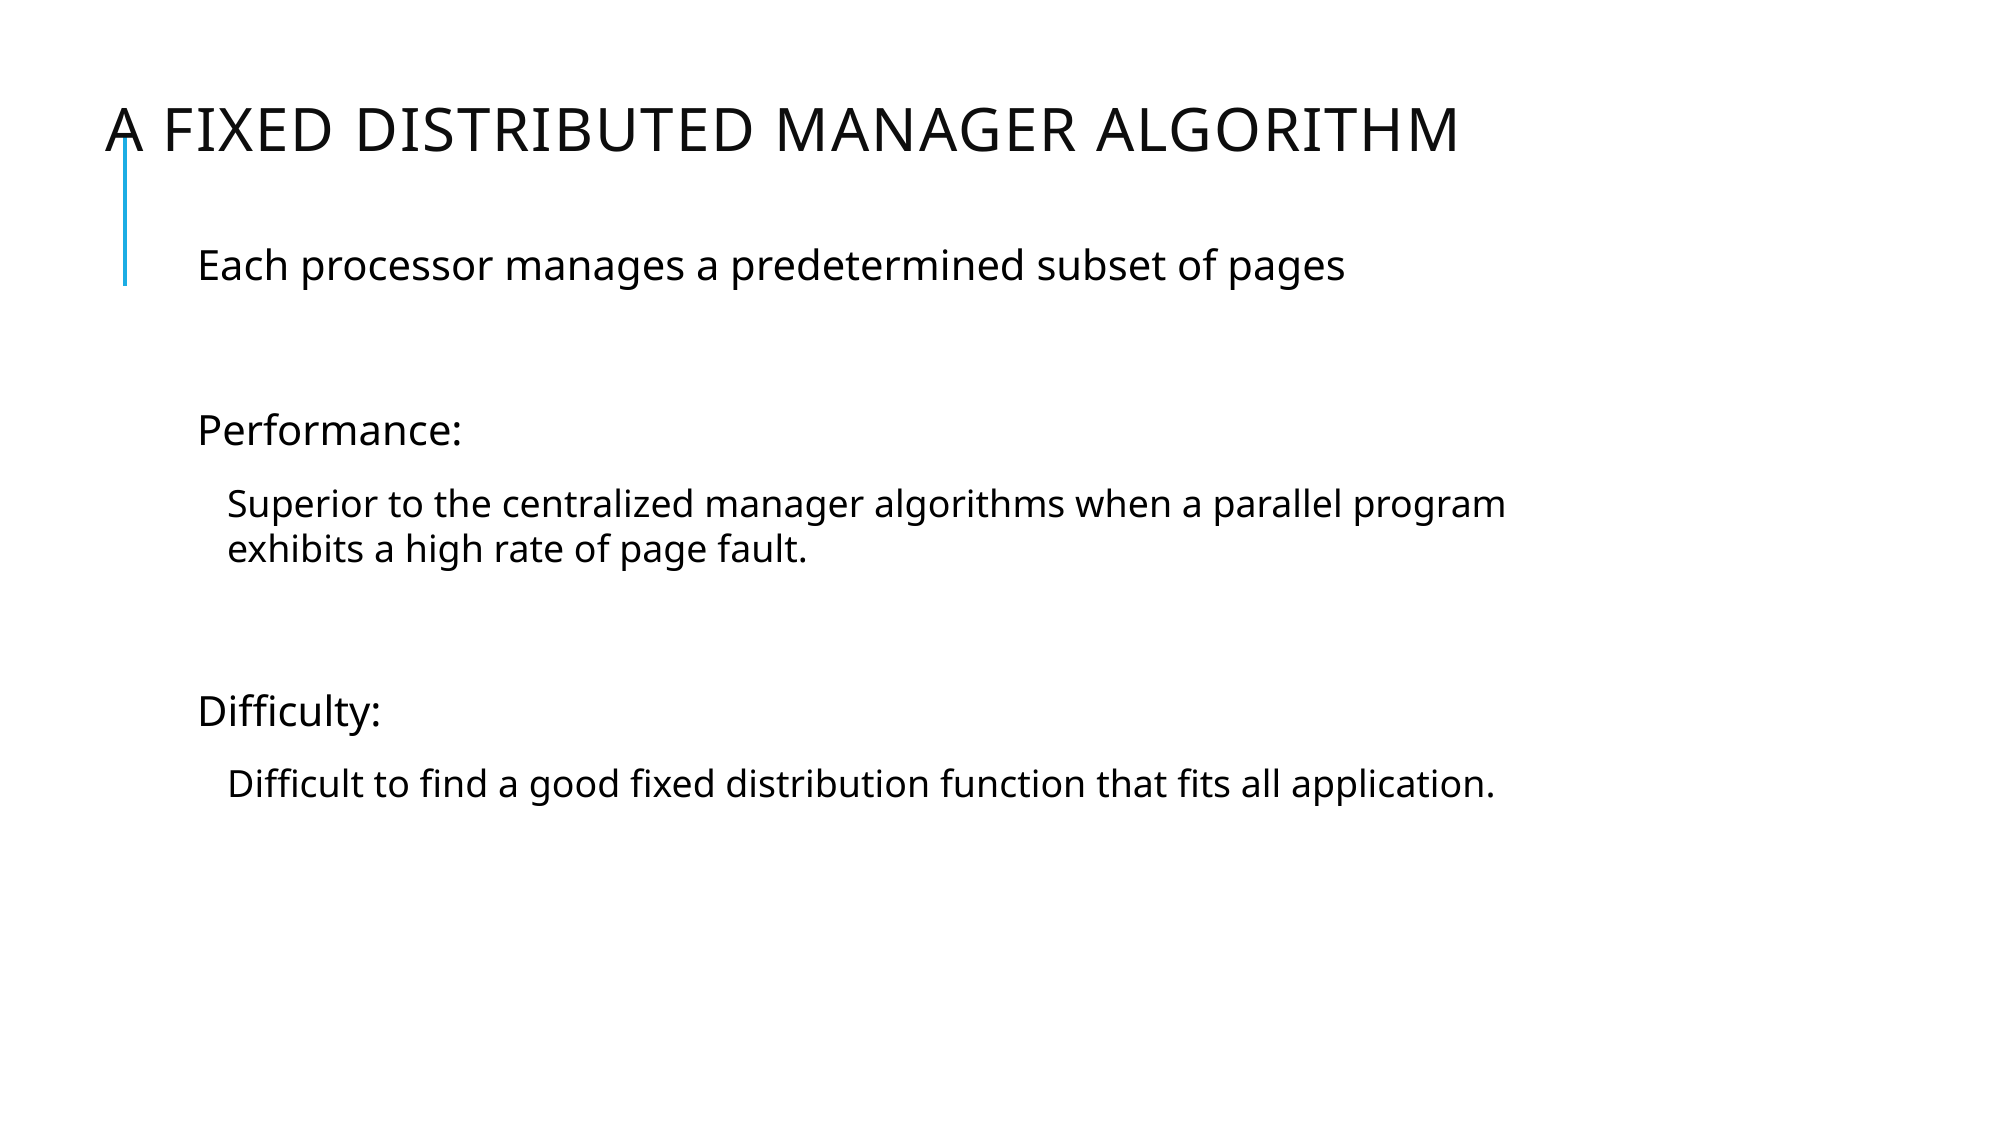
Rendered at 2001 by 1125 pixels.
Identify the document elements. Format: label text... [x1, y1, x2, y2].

title A Fixed Distributed Manager Algorithm [90, 74, 1534, 194]
list Each processor manages a predetermined subset of pages Performance: Superior to the centralized manager algorithms when a parallel program exhibits a high rate of page fault. Difficulty: Difficult to find a good fixed distribution function that fits all application. [174, 237, 1661, 1017]
